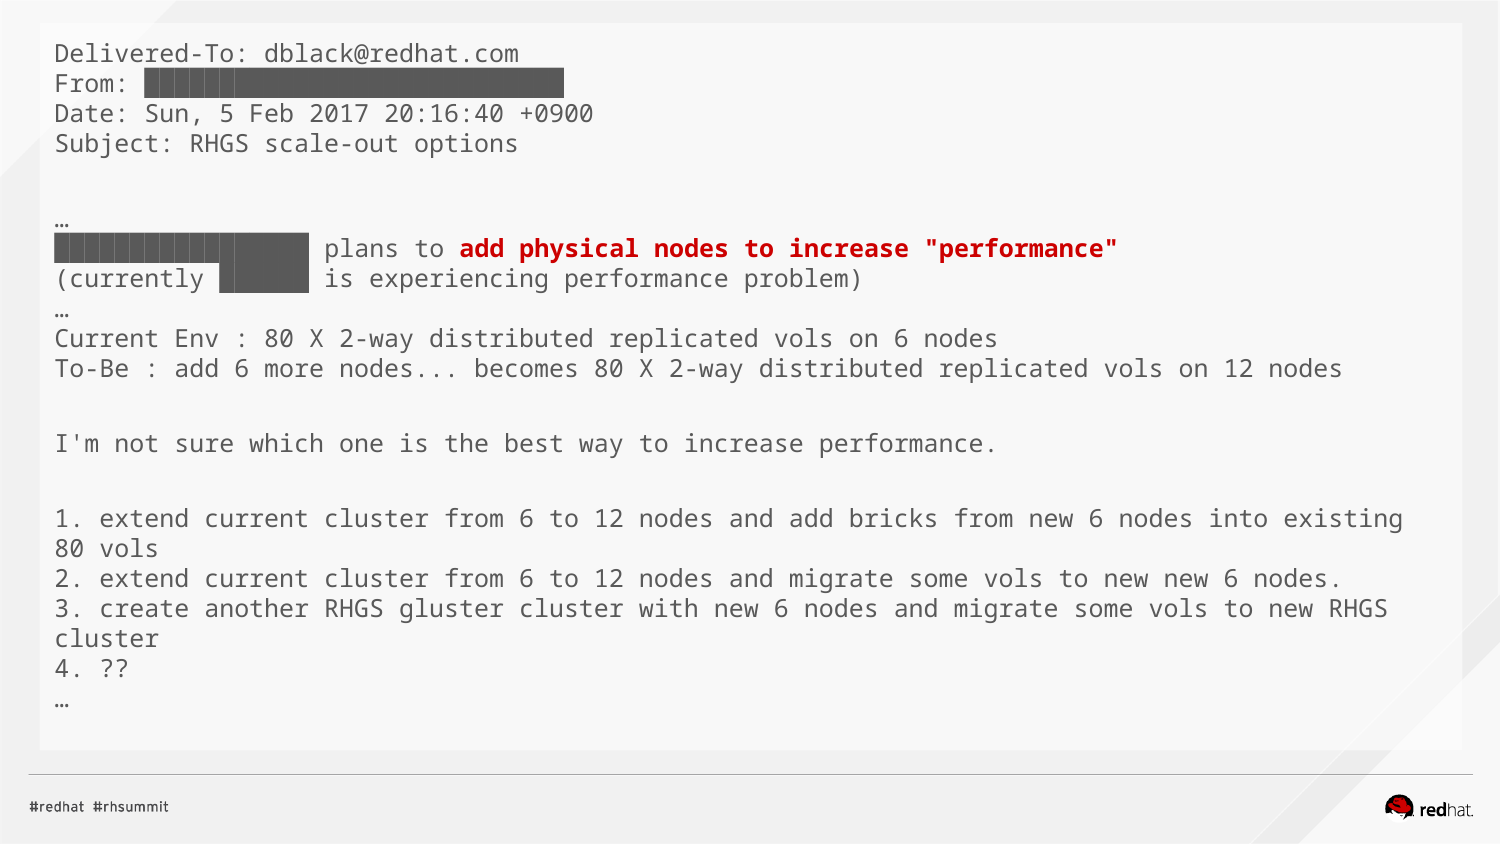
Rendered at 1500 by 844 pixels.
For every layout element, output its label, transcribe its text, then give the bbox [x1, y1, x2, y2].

picture [0, 0, 1500, 844]
text_box Delivered-To: dblack@redhat.com From: ████████████████████████████ Date: Sun, 5 Feb 2017 20:16:40 +0900 Subject: RHGS scale-out options … █████████████████ plans to add physical nodes to increase "performance" (currently ██████ is experiencing performance problem) … Current Env : 80 X 2-way distributed replicated vols on 6 nodes To-Be : add 6 more nodes... becomes 80 X 2-way distributed replicated vols on 12 nodes I'm not sure which one is the best way to increase performance. 1. extend current cluster from 6 to 12 nodes and add bricks from new 6 nodes into existing 80 vols 2. extend current cluster from 6 to 12 nodes and migrate some vols to new new 6 nodes. 3. create another RHGS gluster cluster with new 6 nodes and migrate some vols to new RHGS cluster 4. ?? … [39, 23, 1463, 751]
